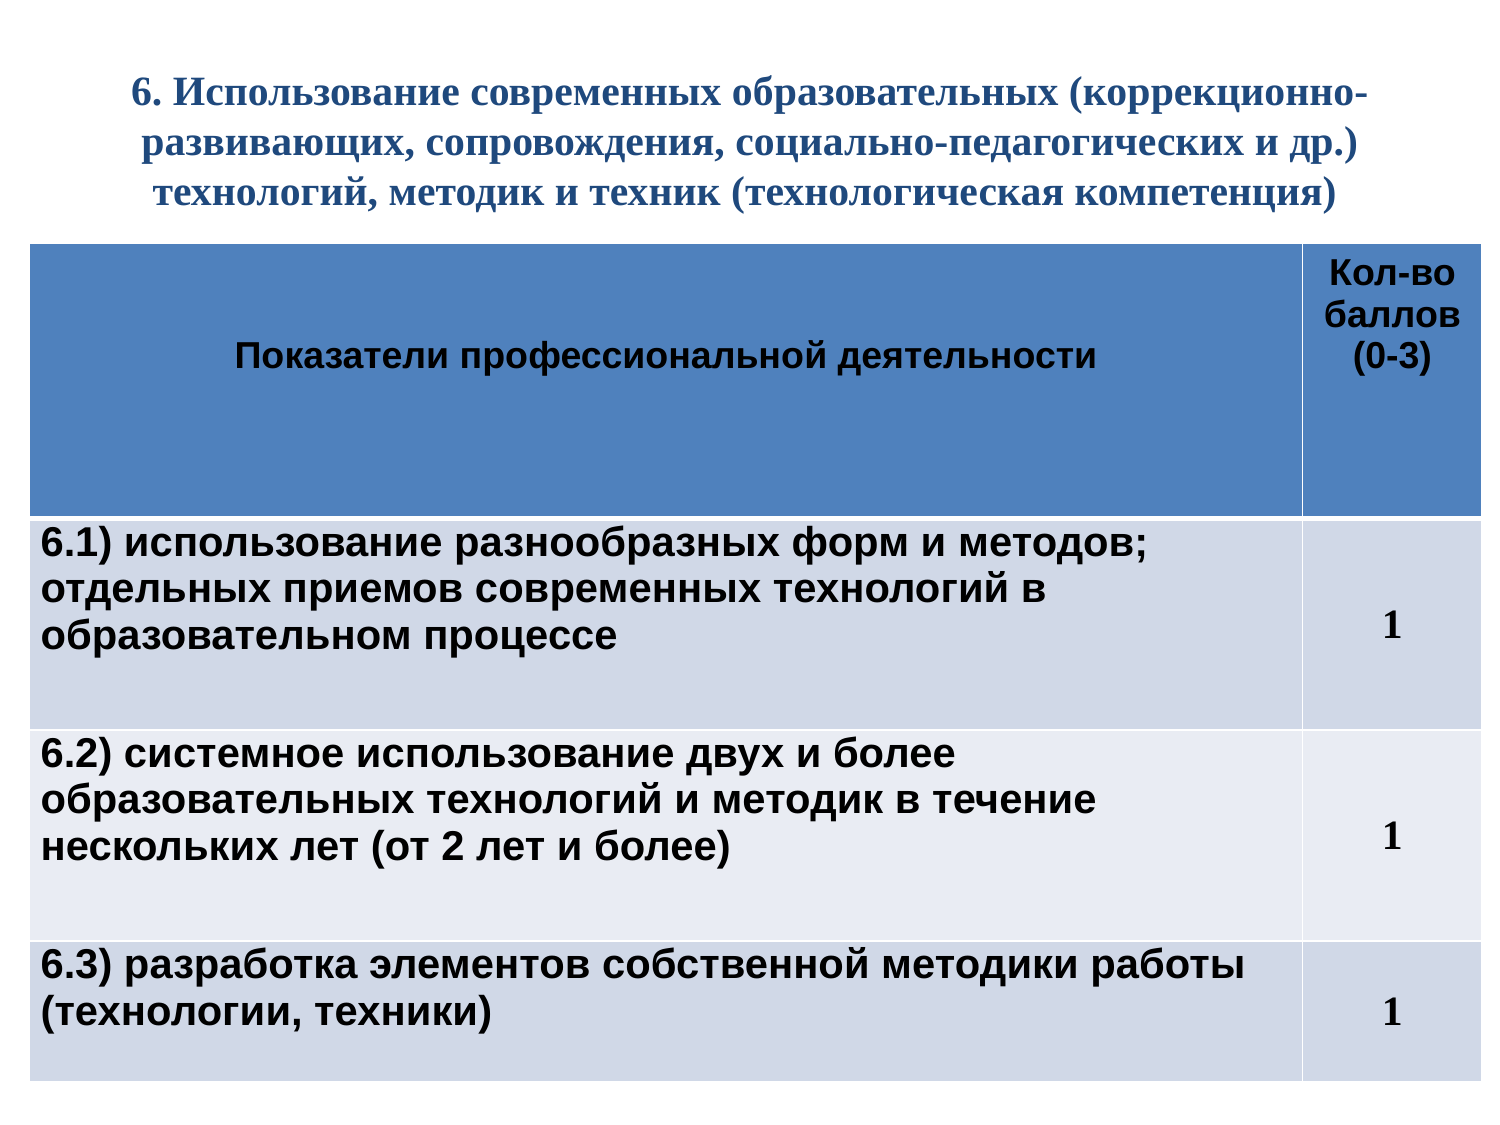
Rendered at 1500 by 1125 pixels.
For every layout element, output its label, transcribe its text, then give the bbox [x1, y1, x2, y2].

table_header Кол-во баллов (0-3) [1303, 244, 1481, 516]
table_cell 1 [1303, 731, 1481, 940]
title 6. Использование современных образовательных (коррекционно-развивающих, сопровождения, социально-педагогических и др.) технологий, методик и техник (технологическая компетенция) [75, 45, 1425, 233]
table_cell 1 [1303, 521, 1481, 729]
table_cell 6.2) системное использование двух и более образовательных технологий и методик в течение нескольких лет (от 2 лет и более) [30, 731, 1302, 940]
table_cell 6.1) использование разнообразных форм и методов; отдельных приемов современных технологий в образовательном процессе [30, 521, 1302, 729]
table_header Показатели профессиональной деятельности [30, 244, 1302, 516]
table_cell 1 [1303, 942, 1481, 1081]
table_cell 6.3) разработка элементов собственной методики работы (технологии, техники) [30, 942, 1302, 1081]
